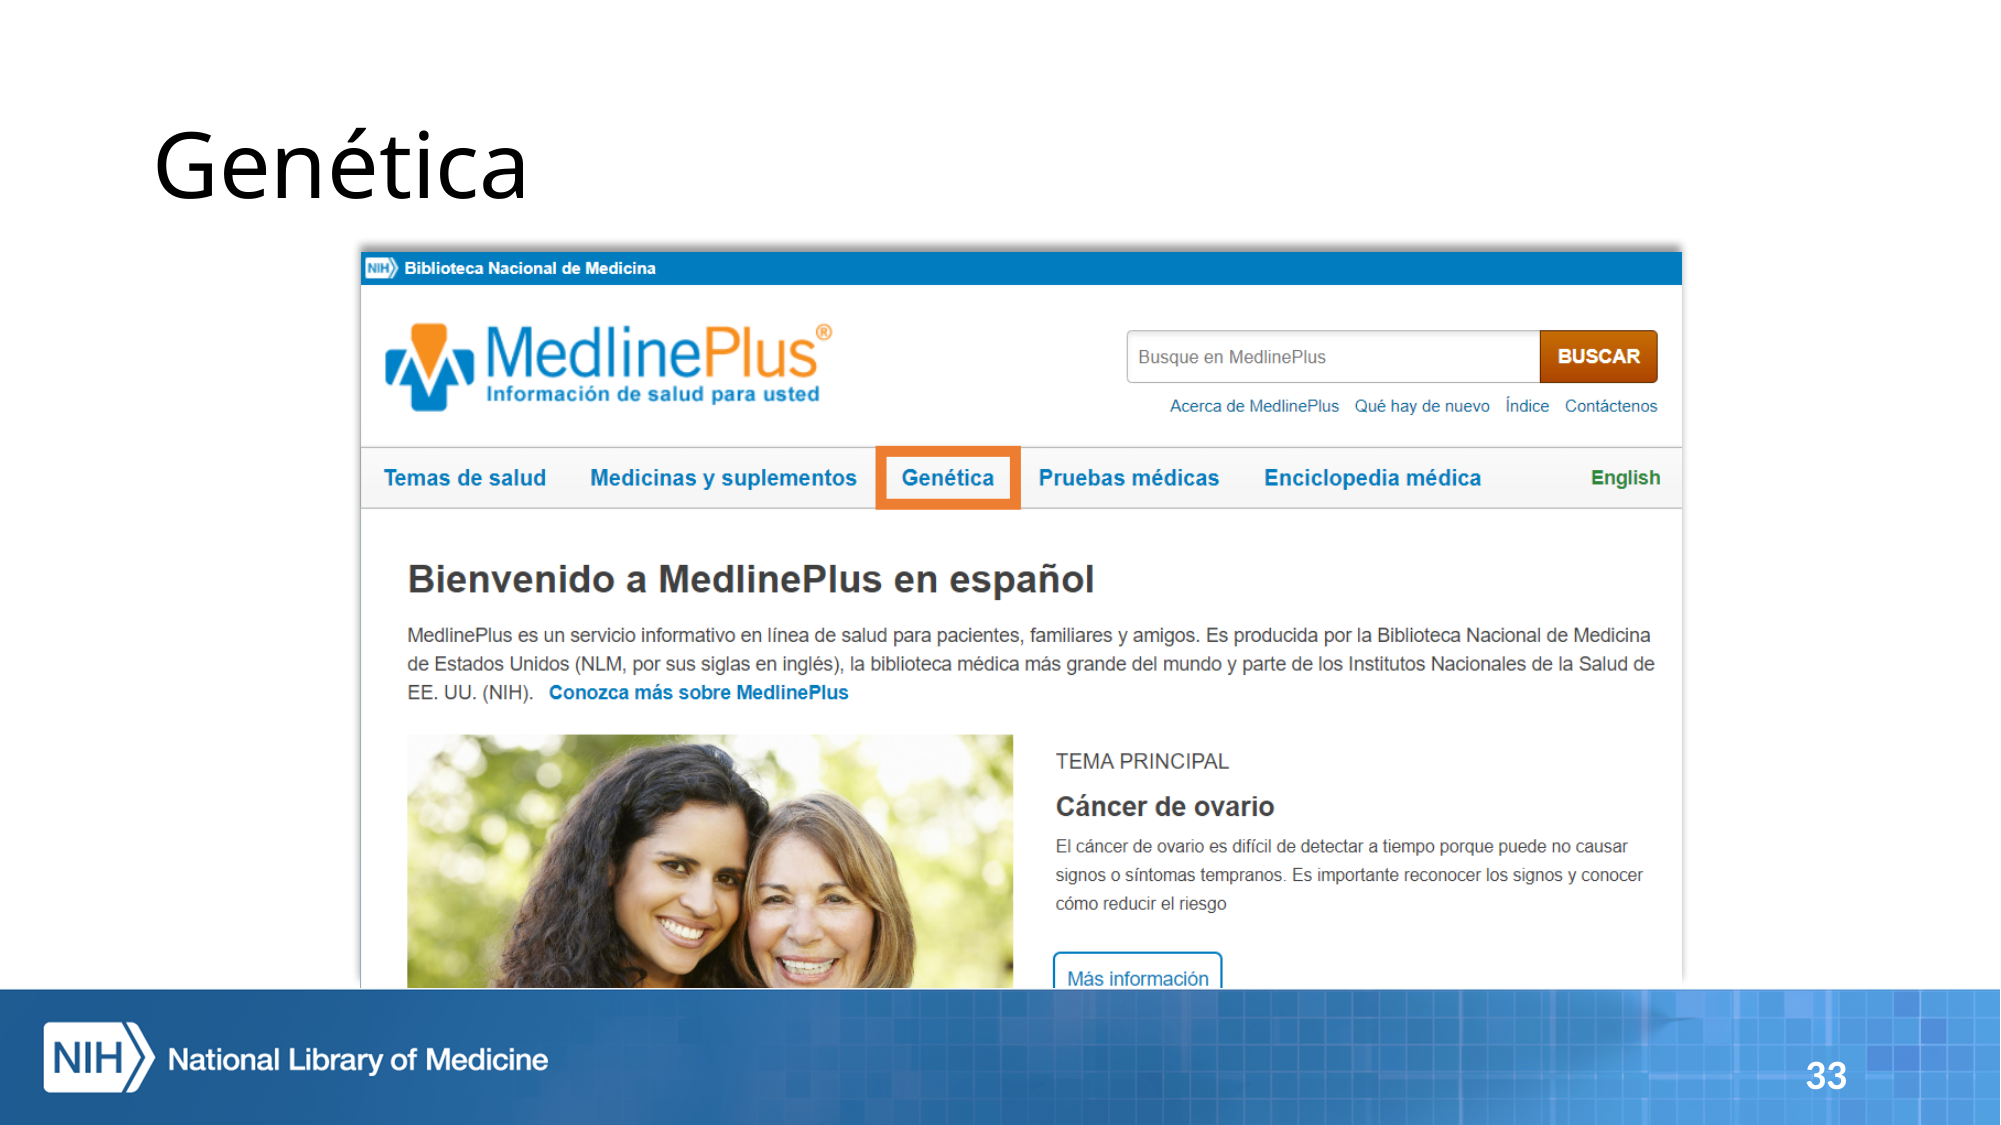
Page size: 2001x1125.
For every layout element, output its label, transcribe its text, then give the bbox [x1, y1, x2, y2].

slide_number 33 [1412, 1042, 1863, 1103]
picture [0, 0, 2000, 1125]
title Genética [137, 59, 1863, 278]
